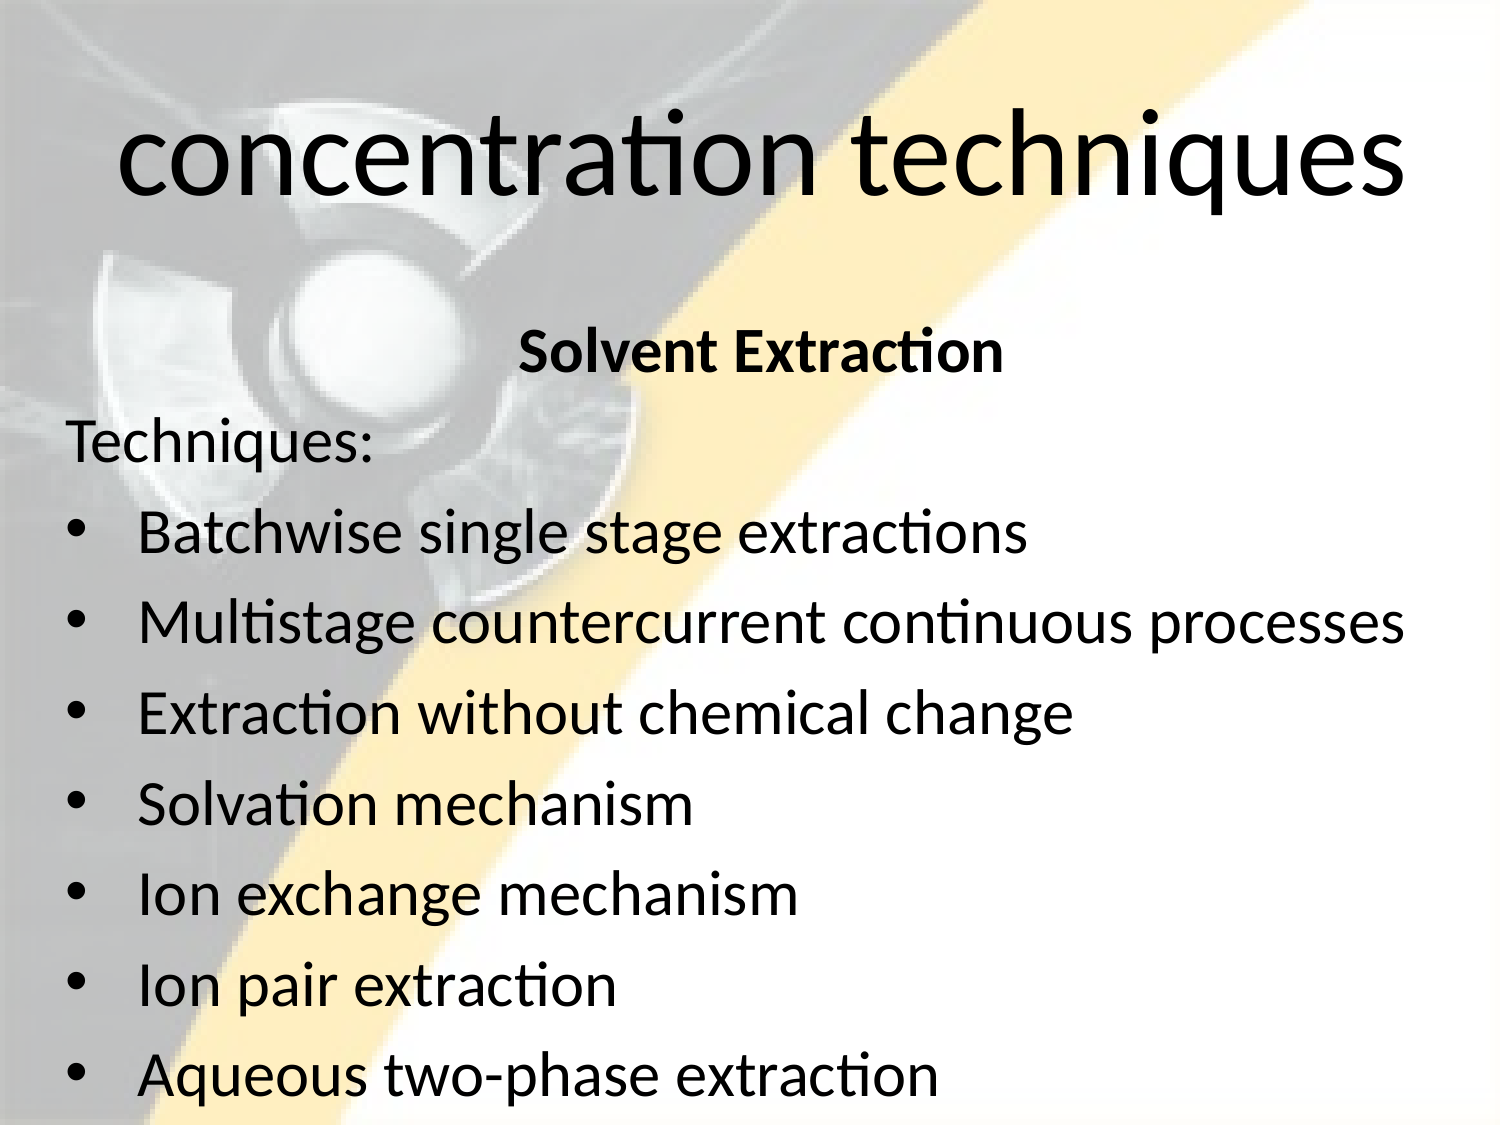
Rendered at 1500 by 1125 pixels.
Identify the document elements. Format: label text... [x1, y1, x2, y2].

title concentration techniques [99, 24, 1425, 267]
subtitle Solvent Extraction Techniques: Batchwise single stage extractions Multistage countercurrent continuous processes Extraction without chemical change Solvation mechanism Ion exchange mechanism Ion pair extraction Aqueous two-phase extraction [50, 299, 1475, 1125]
